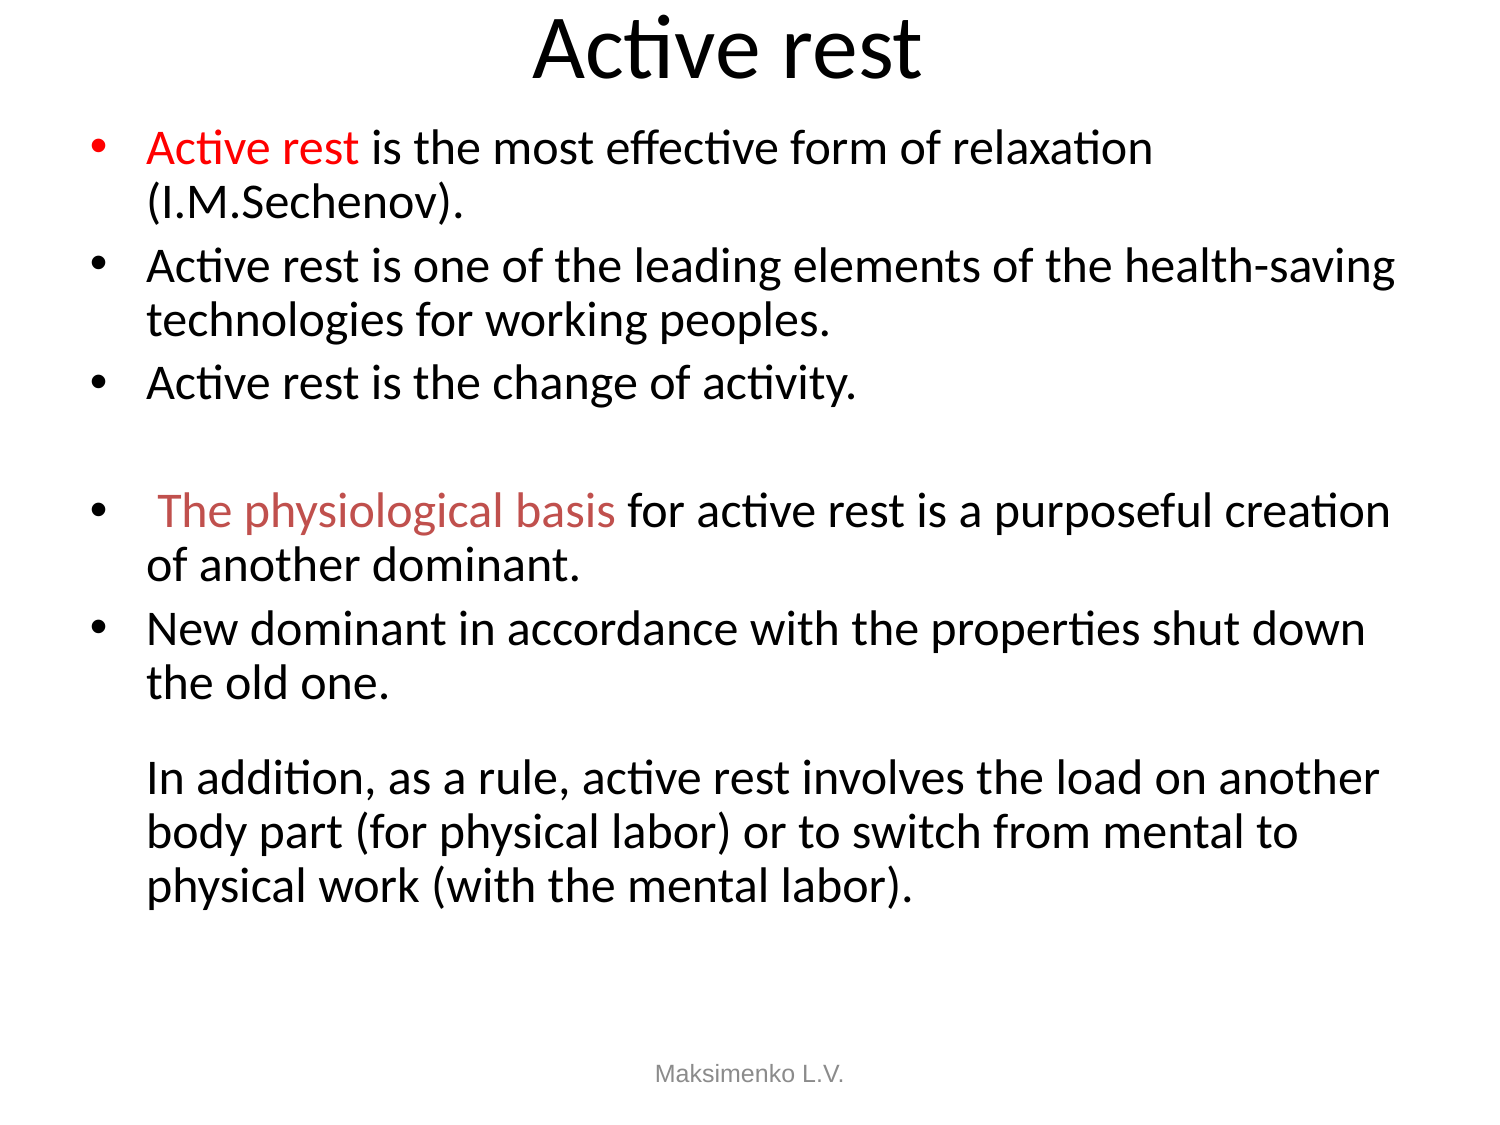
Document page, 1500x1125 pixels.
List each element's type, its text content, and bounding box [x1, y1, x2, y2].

text_box Active rest [53, 0, 1404, 136]
text_box Maksimenko L.V. [512, 1042, 988, 1103]
text_box Active rest is the most effective form of relaxation (I.M.Sechenov). Active rest is one of the leading elements of the health-saving technologies for working peoples. Active rest is the change of activity. The physiological basis for active rest is a purposeful creation of another dominant. New dominant in accordance with the properties shut down the old one. In addition, as a rule, active rest involves the load on another body part (for physical labor) or to switch from mental to physical work (with the mental labor). [75, 113, 1425, 1005]
